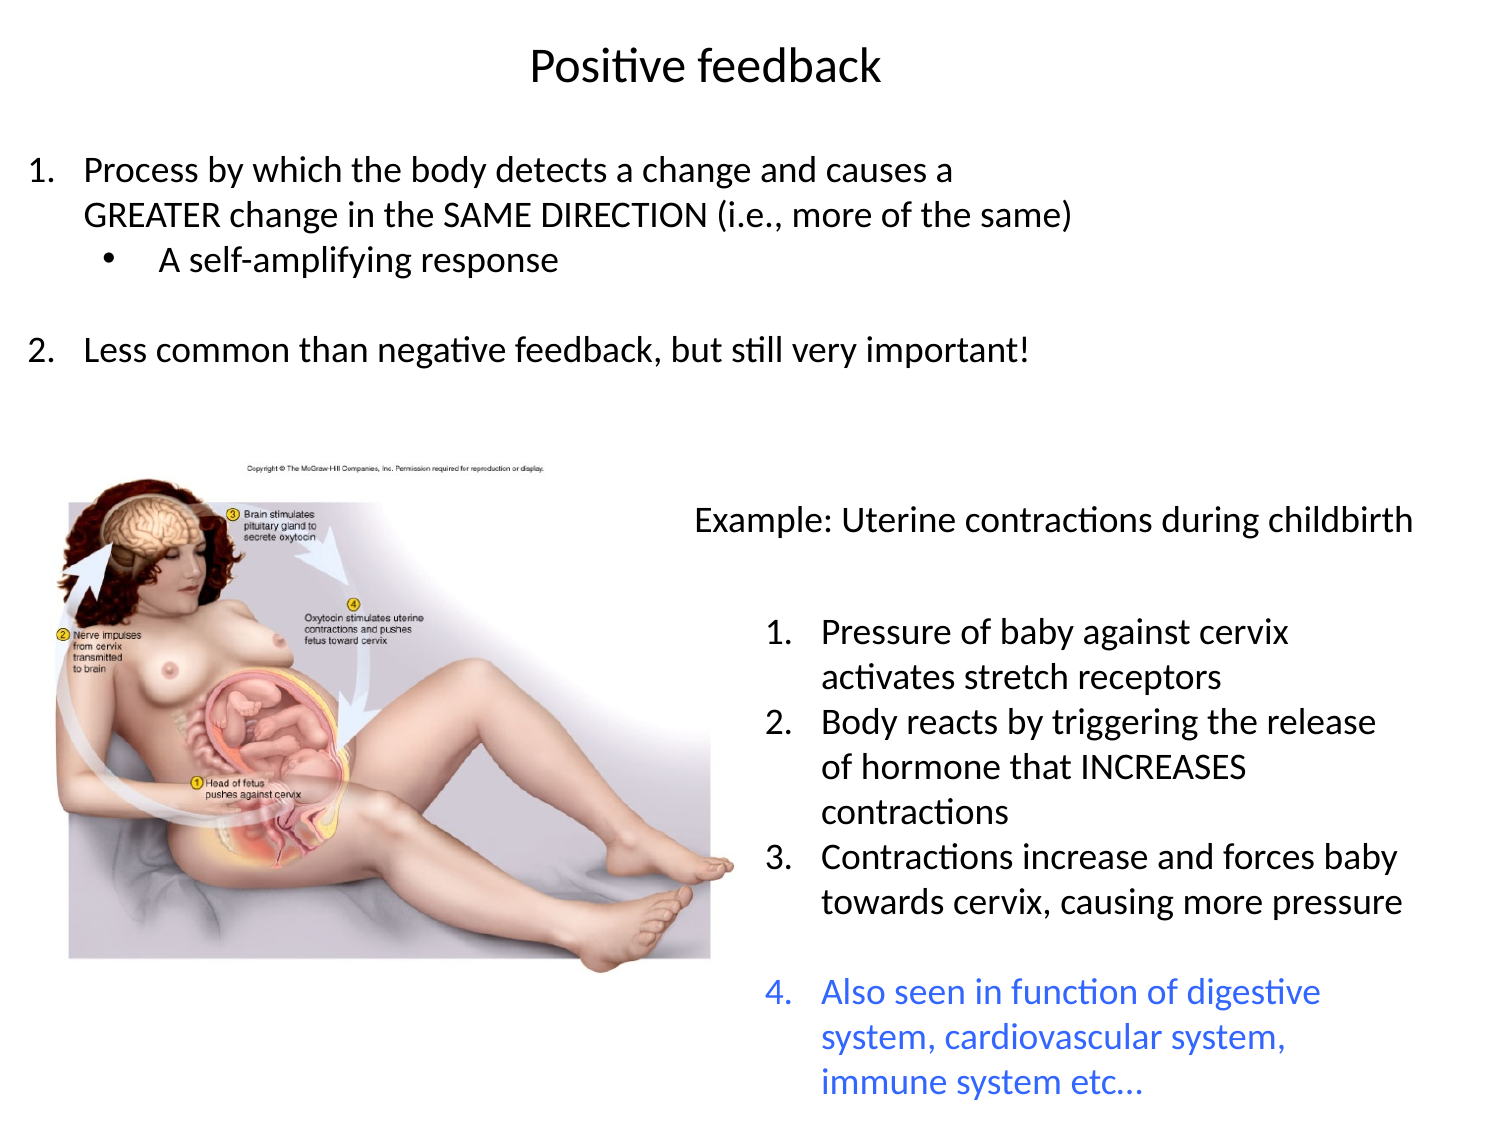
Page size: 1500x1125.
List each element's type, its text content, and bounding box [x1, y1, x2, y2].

picture [49, 462, 737, 976]
text_box Positive feedback [514, 24, 897, 100]
text_box Process by which the body detects a change and causes a GREATER change in the SAME DIRECTION (i.e., more of the same) A self-amplifying response Less common than negative feedback, but still very important! [12, 137, 1100, 378]
text_box Pressure of baby against cervix activates stretch receptors Body reacts by triggering the release of hormone that INCREASES contractions Contractions increase and forces baby towards cervix, causing more pressure Also seen in function of digestive system, cardiovascular system, immune system etc… [749, 599, 1425, 1110]
text_box Example: Uterine contractions during childbirth [742, 487, 1430, 548]
